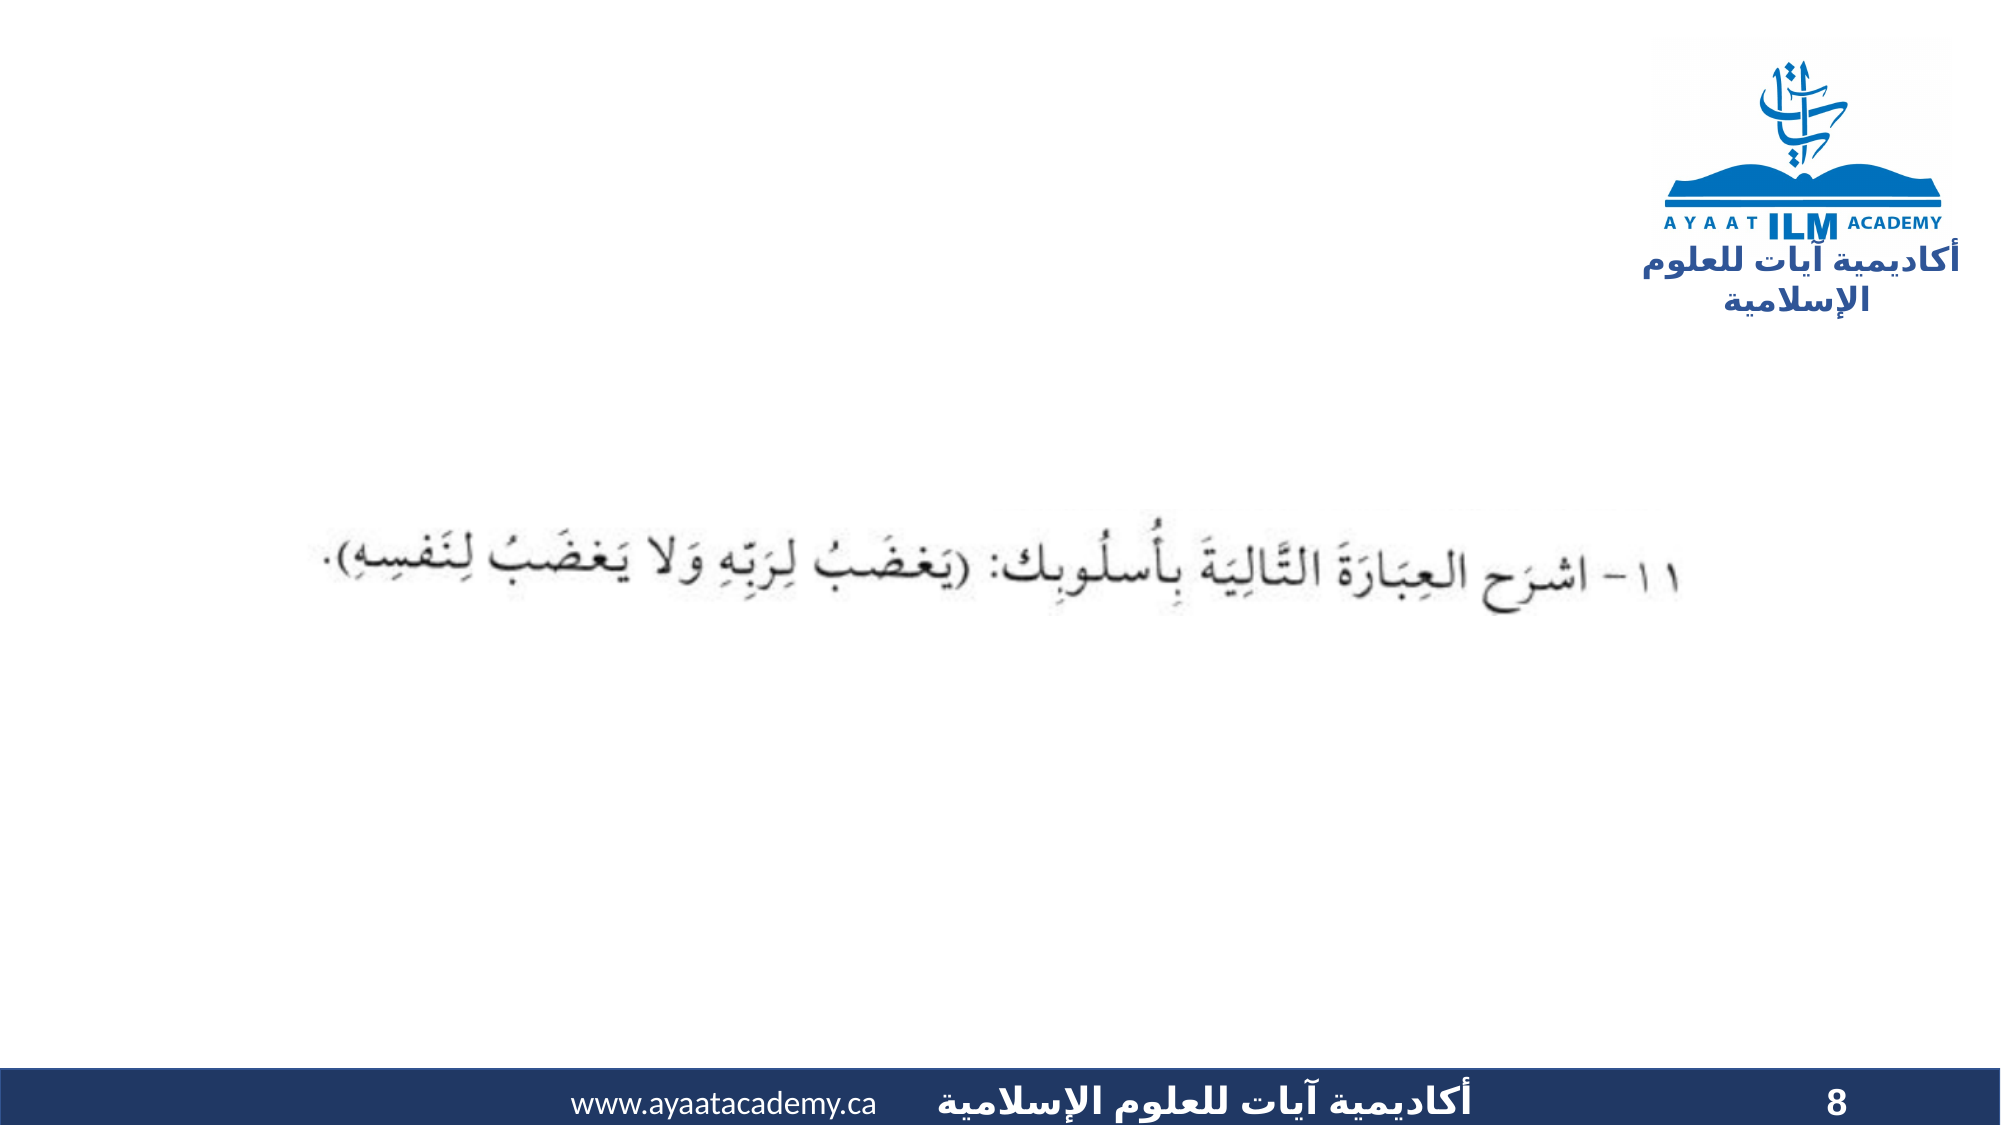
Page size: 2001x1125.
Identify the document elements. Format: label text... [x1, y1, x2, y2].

picture [1651, 37, 1952, 257]
picture [274, 509, 1726, 616]
slide_number 8 [1412, 1070, 1863, 1125]
